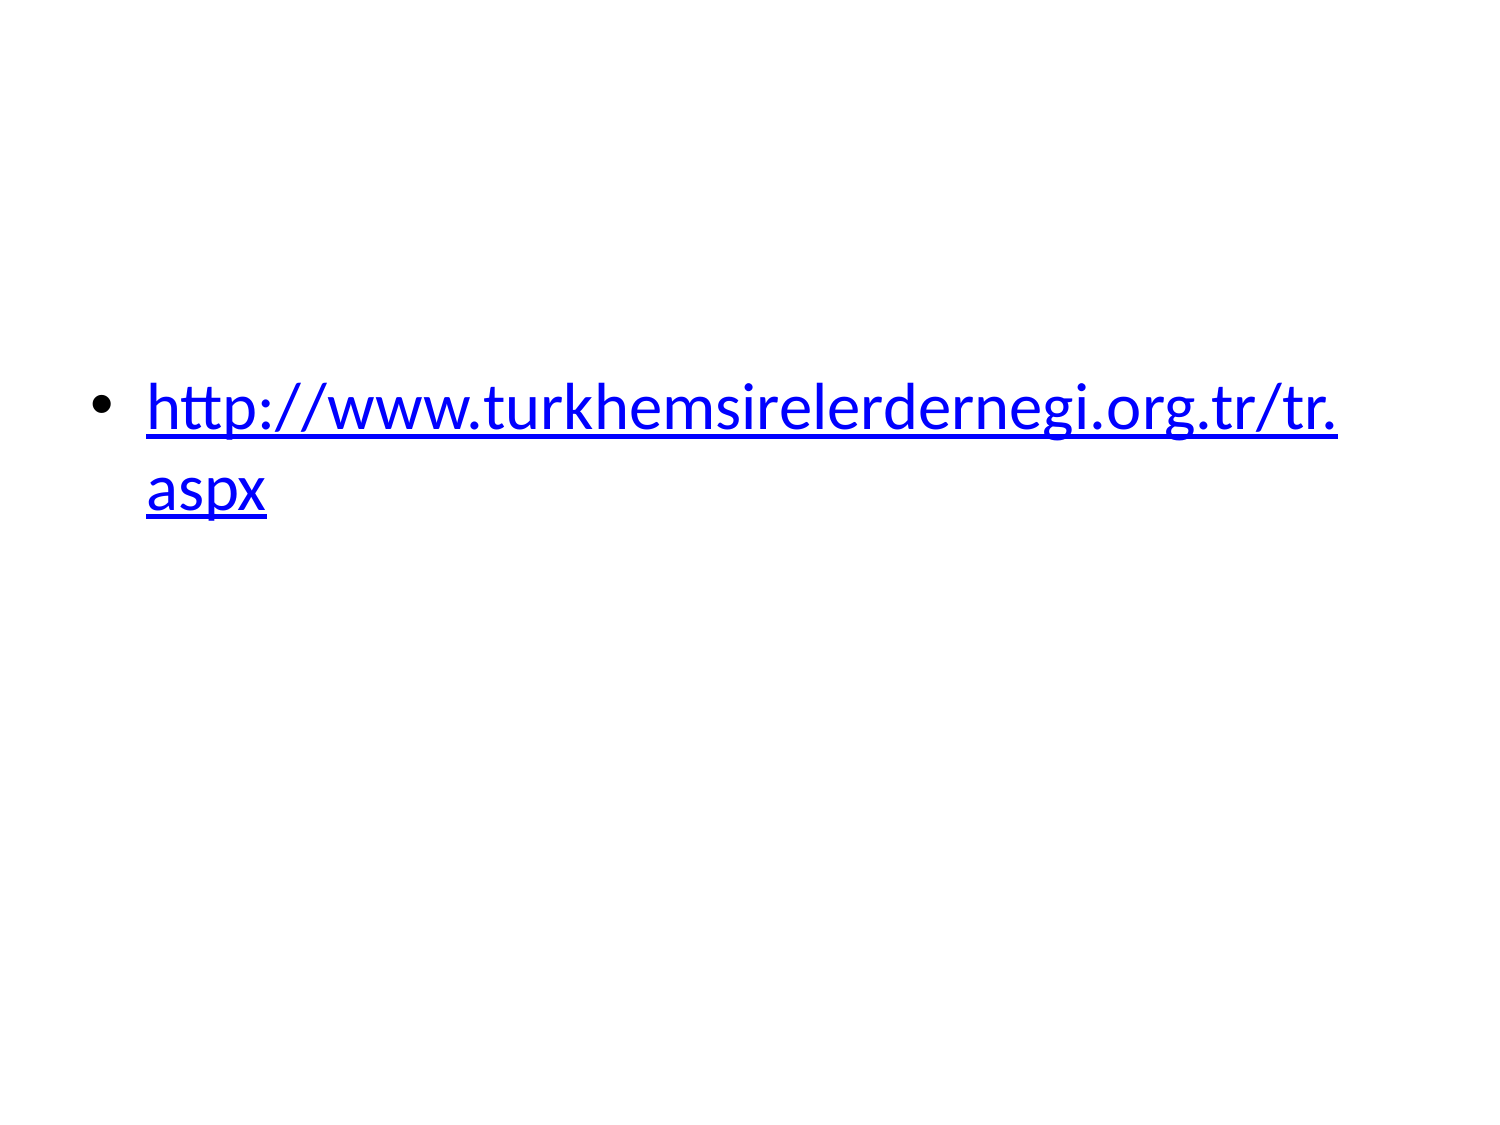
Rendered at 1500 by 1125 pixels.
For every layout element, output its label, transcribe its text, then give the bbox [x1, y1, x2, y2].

list http://www.turkhemsirelerdernegi.org.tr/tr.aspx [75, 262, 1425, 1005]
